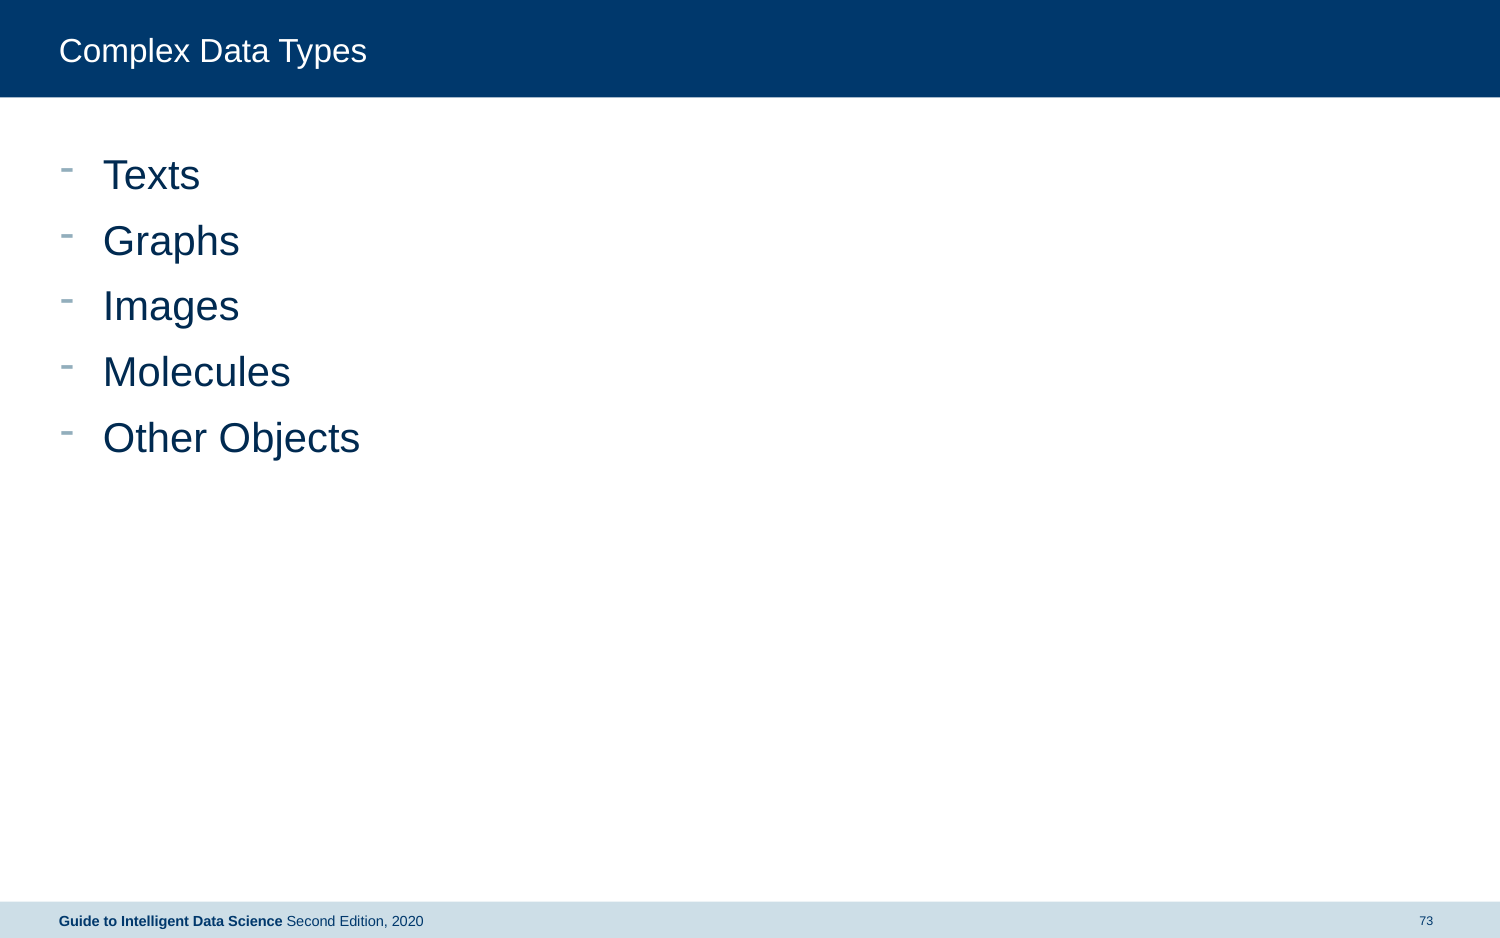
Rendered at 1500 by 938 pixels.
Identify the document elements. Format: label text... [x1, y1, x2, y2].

title Complex Data Types [58, 28, 1442, 70]
slide_number 73 [1411, 900, 1442, 938]
list Texts Graphs Images Molecules Other Objects [59, 147, 1434, 855]
footer Guide to Intelligent Data Science Second Edition, 2020 [58, 900, 717, 938]
